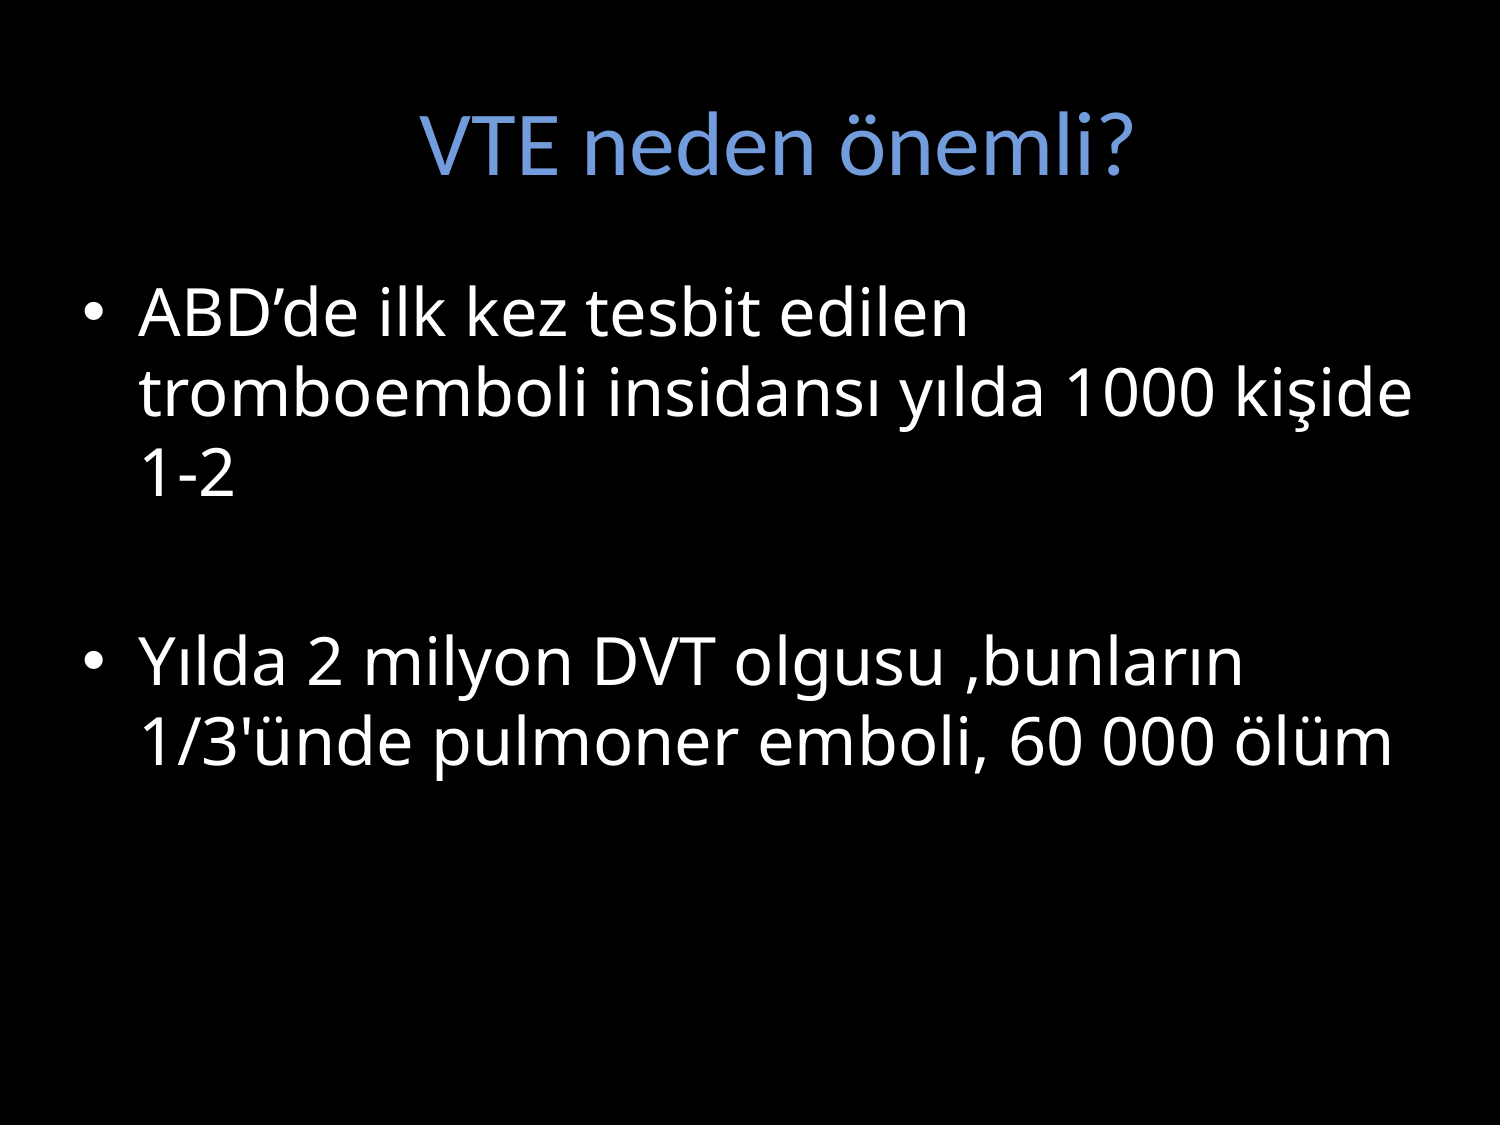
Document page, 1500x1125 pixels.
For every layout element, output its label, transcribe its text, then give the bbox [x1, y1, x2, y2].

title VTE neden önemli? [74, 44, 1426, 234]
list ABD’de ilk kez tesbit edilen tromboemboli insidansı yılda 1000 kişide 1-2 Yılda 2 milyon DVT olgusu ,bunların 1/3'ünde pulmoner emboli, 60 000 ölüm [74, 261, 1426, 1006]
